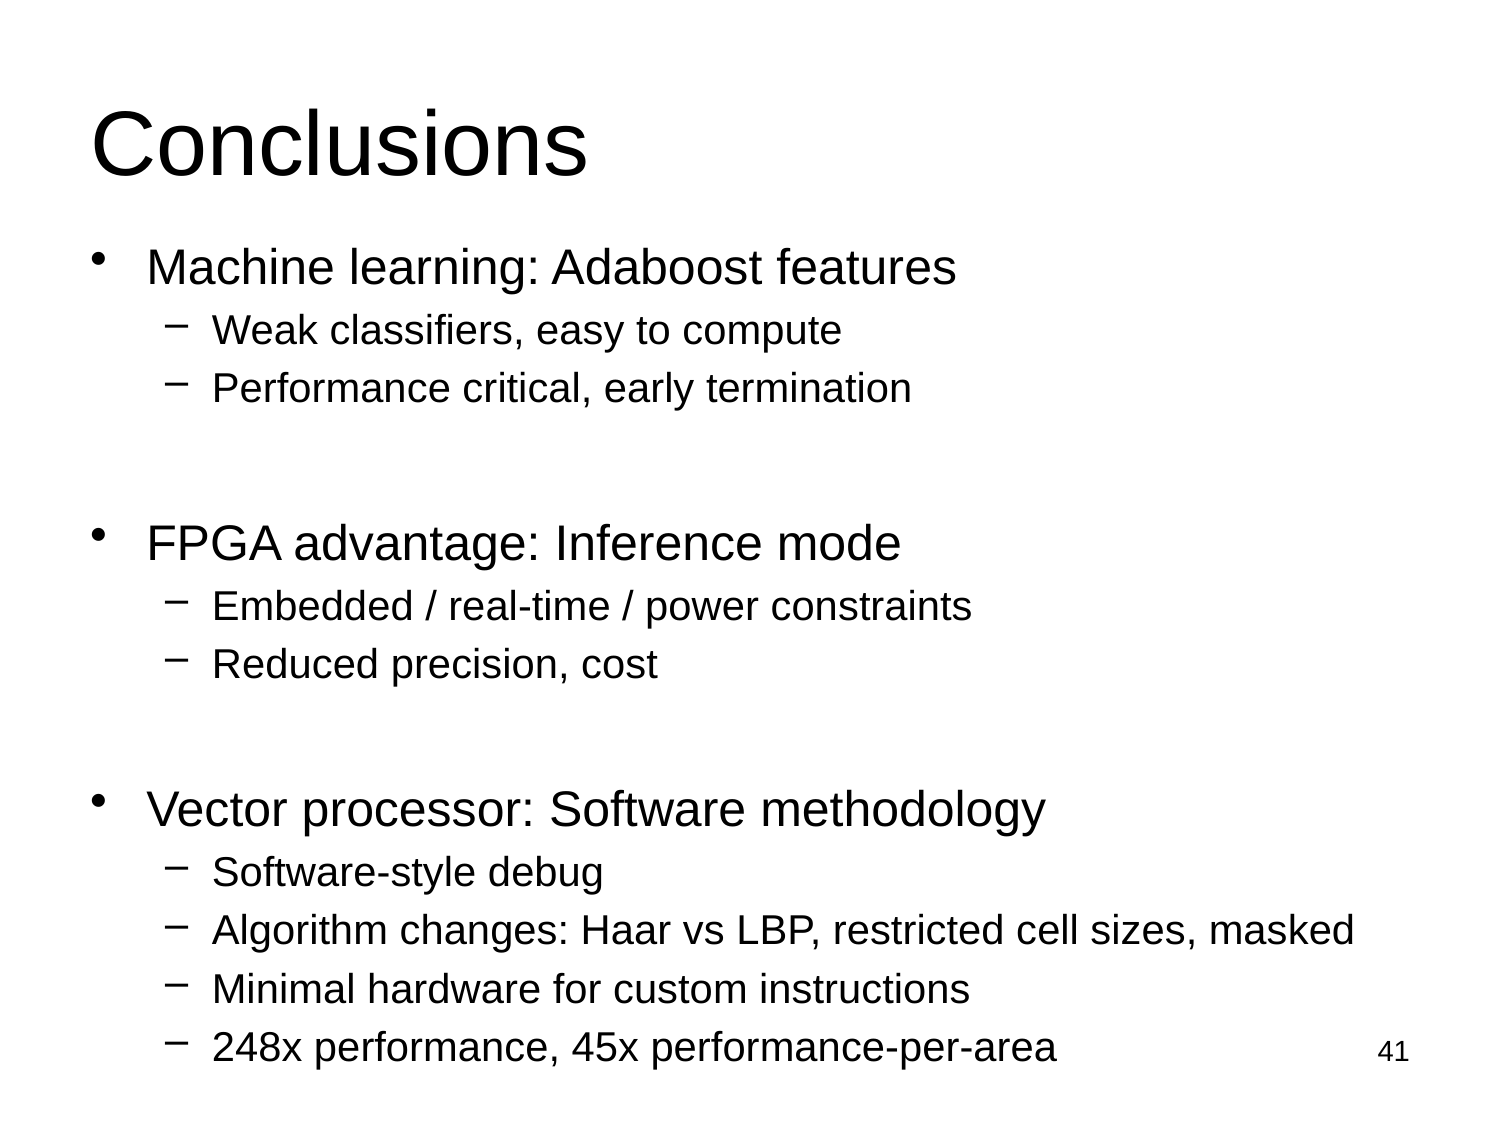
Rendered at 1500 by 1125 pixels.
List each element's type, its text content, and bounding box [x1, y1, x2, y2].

title Conclusions [75, 45, 1425, 226]
list Machine learning: Adaboost features Weak classifiers, easy to compute Performance critical, early termination FPGA advantage: Inference mode Embedded / real-time / power constraints Reduced precision, cost Vector processor: Software methodology Software-style debug Algorithm changes: Haar vs LBP, restricted cell sizes, masked Minimal hardware for custom instructions 248x performance, 45x performance-per-area [75, 226, 1425, 1025]
slide_number 41 [1074, 1025, 1425, 1103]
slide_number [75, 1025, 425, 1103]
